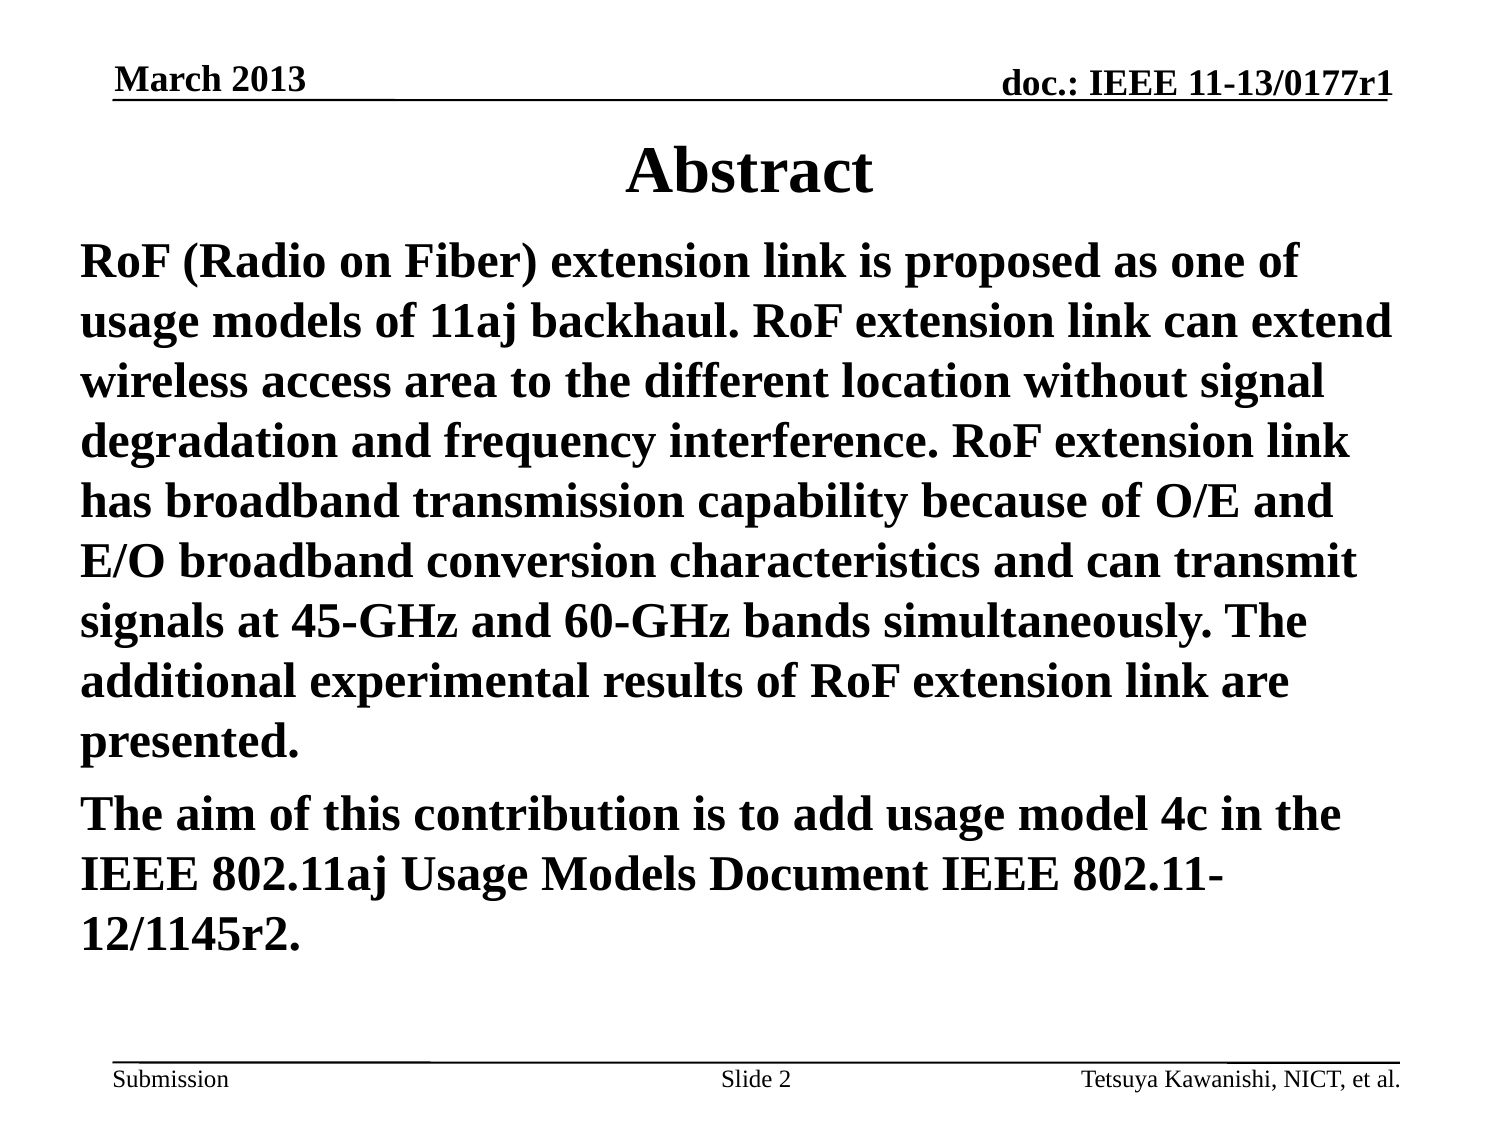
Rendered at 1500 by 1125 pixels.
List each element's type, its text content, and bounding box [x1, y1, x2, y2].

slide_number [114, 54, 540, 100]
title Abstract [112, 112, 1388, 219]
footer Tetsuya Kawanishi, NICT, et al. [902, 1061, 1402, 1093]
list RoF (Radio on Fiber) extension link is proposed as one of usage models of 11aj backhaul. RoF extension link can extend wireless access area to the different location without signal degradation and frequency interference. RoF extension link has broadband transmission capability because of O/E and E/O broadband conversion characteristics and can transmit signals at 45-GHz and 60-GHz bands simultaneously. The additional experimental results of RoF extension link are presented. The aim of this contribution is to add usage model 4c in the IEEE 802.11aj Usage Models Document IEEE 802.11-12/1145r2. [64, 219, 1436, 966]
slide_number Slide 2 [712, 1061, 800, 1123]
